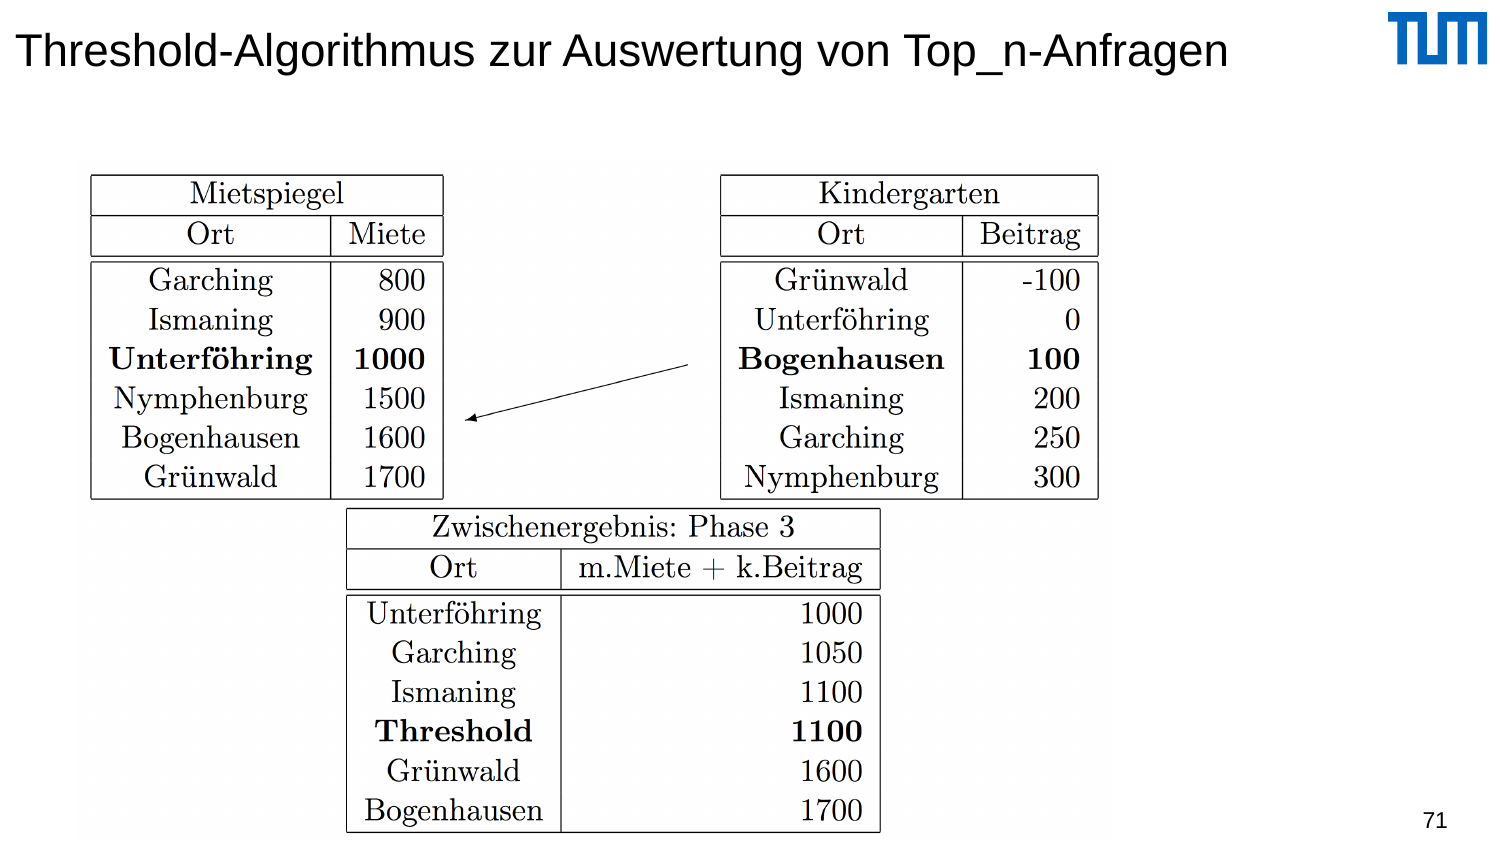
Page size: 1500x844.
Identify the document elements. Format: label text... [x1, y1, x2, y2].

title Threshold-Algorithmus zur Auswertung von Top_n-Anfragen [0, 0, 1500, 141]
slide_number 71 [1116, 796, 1448, 842]
picture [75, 159, 1112, 842]
